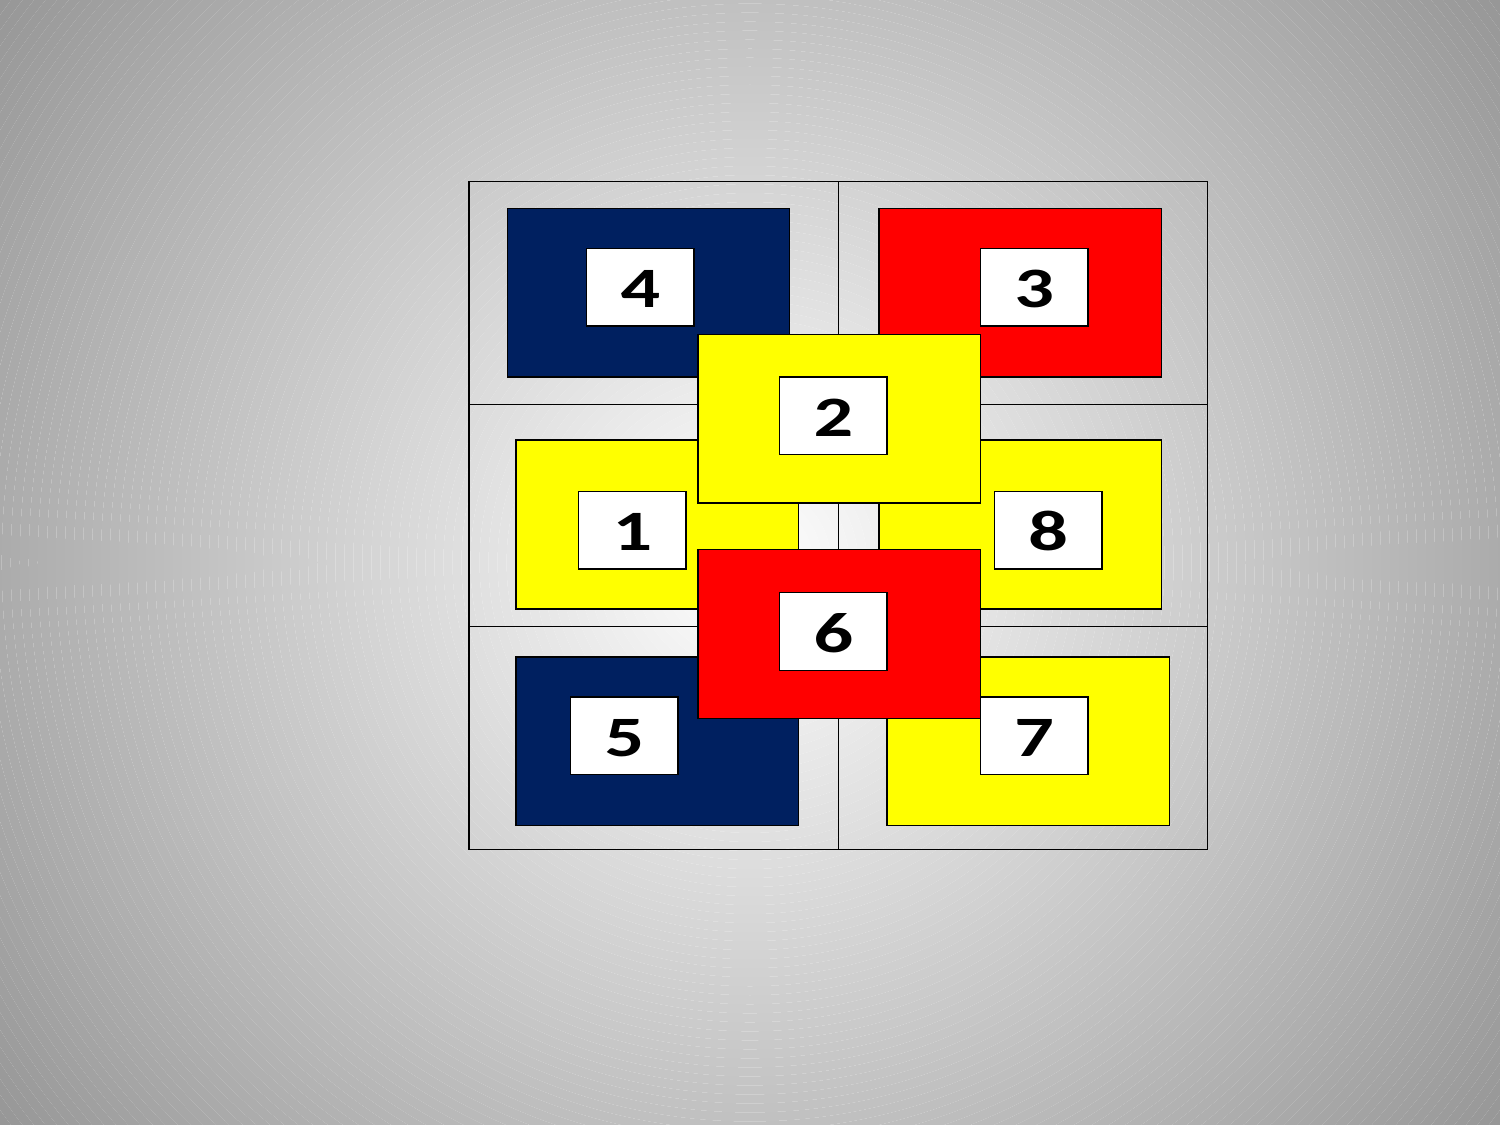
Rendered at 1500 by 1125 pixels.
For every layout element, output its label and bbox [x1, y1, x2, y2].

text_box [383, 101, 1294, 1088]
